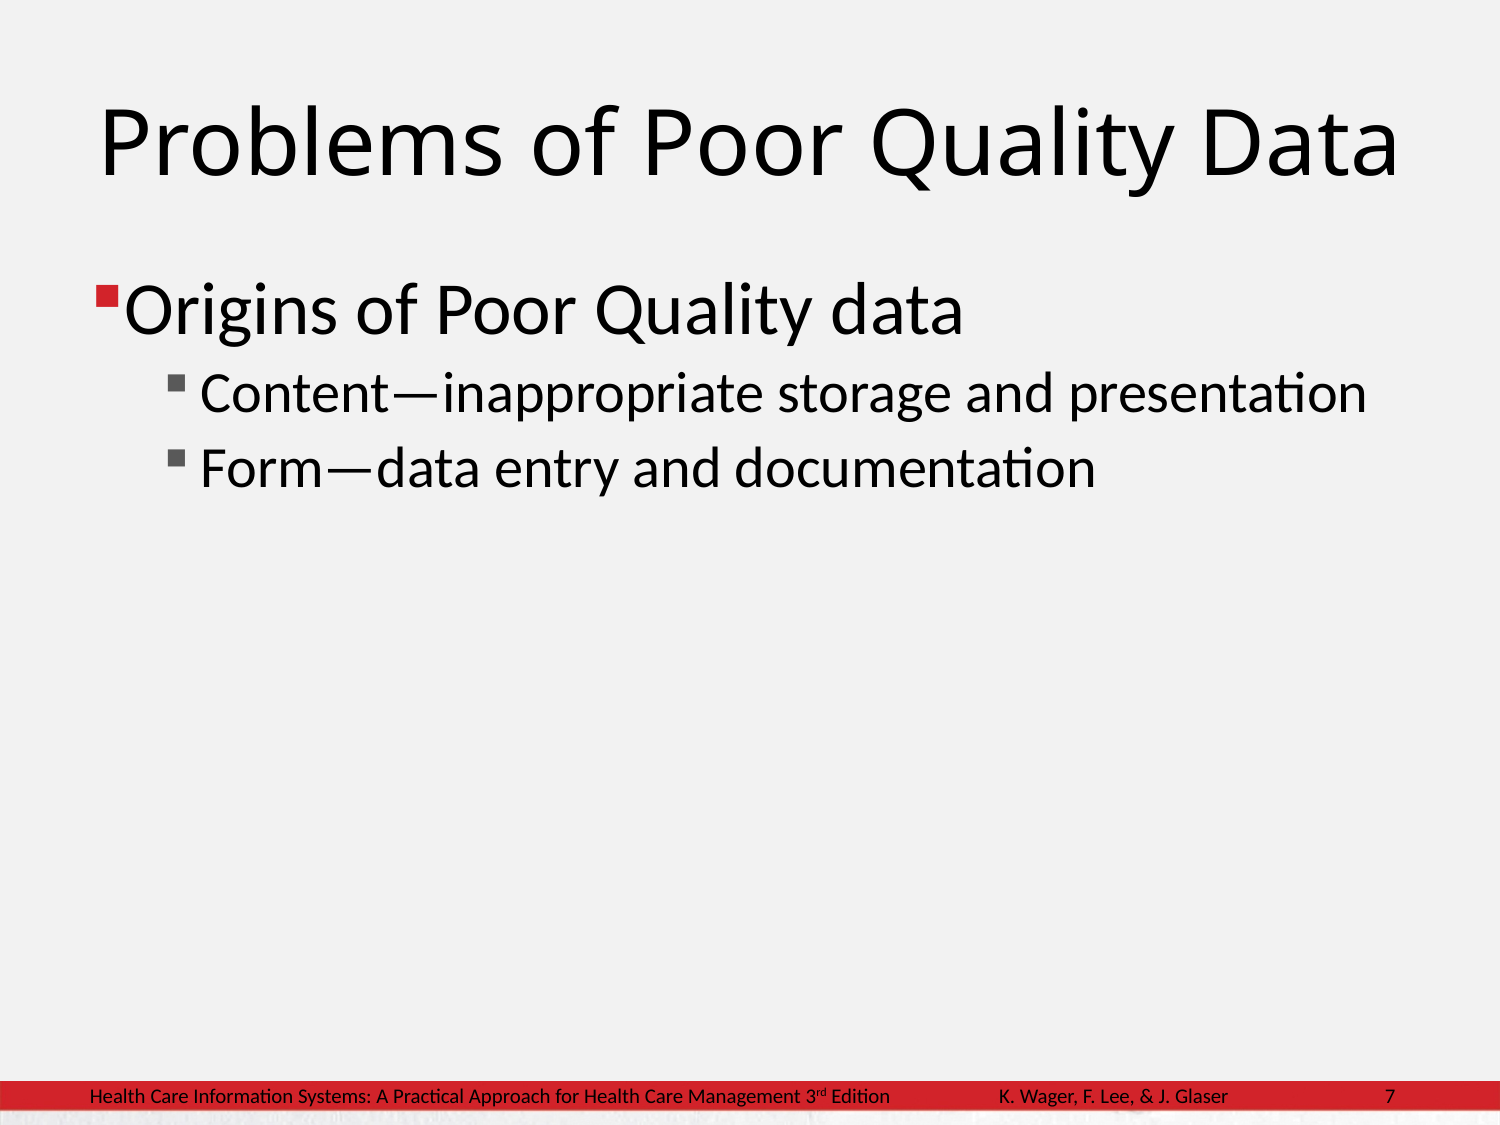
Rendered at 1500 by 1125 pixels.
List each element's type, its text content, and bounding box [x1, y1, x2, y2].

picture [0, 1081, 1500, 1125]
title Problems of Poor Quality Data [75, 45, 1425, 233]
list Origins of Poor Quality data Content—inappropriate storage and presentation Form—data entry and documentation [75, 262, 1425, 1005]
